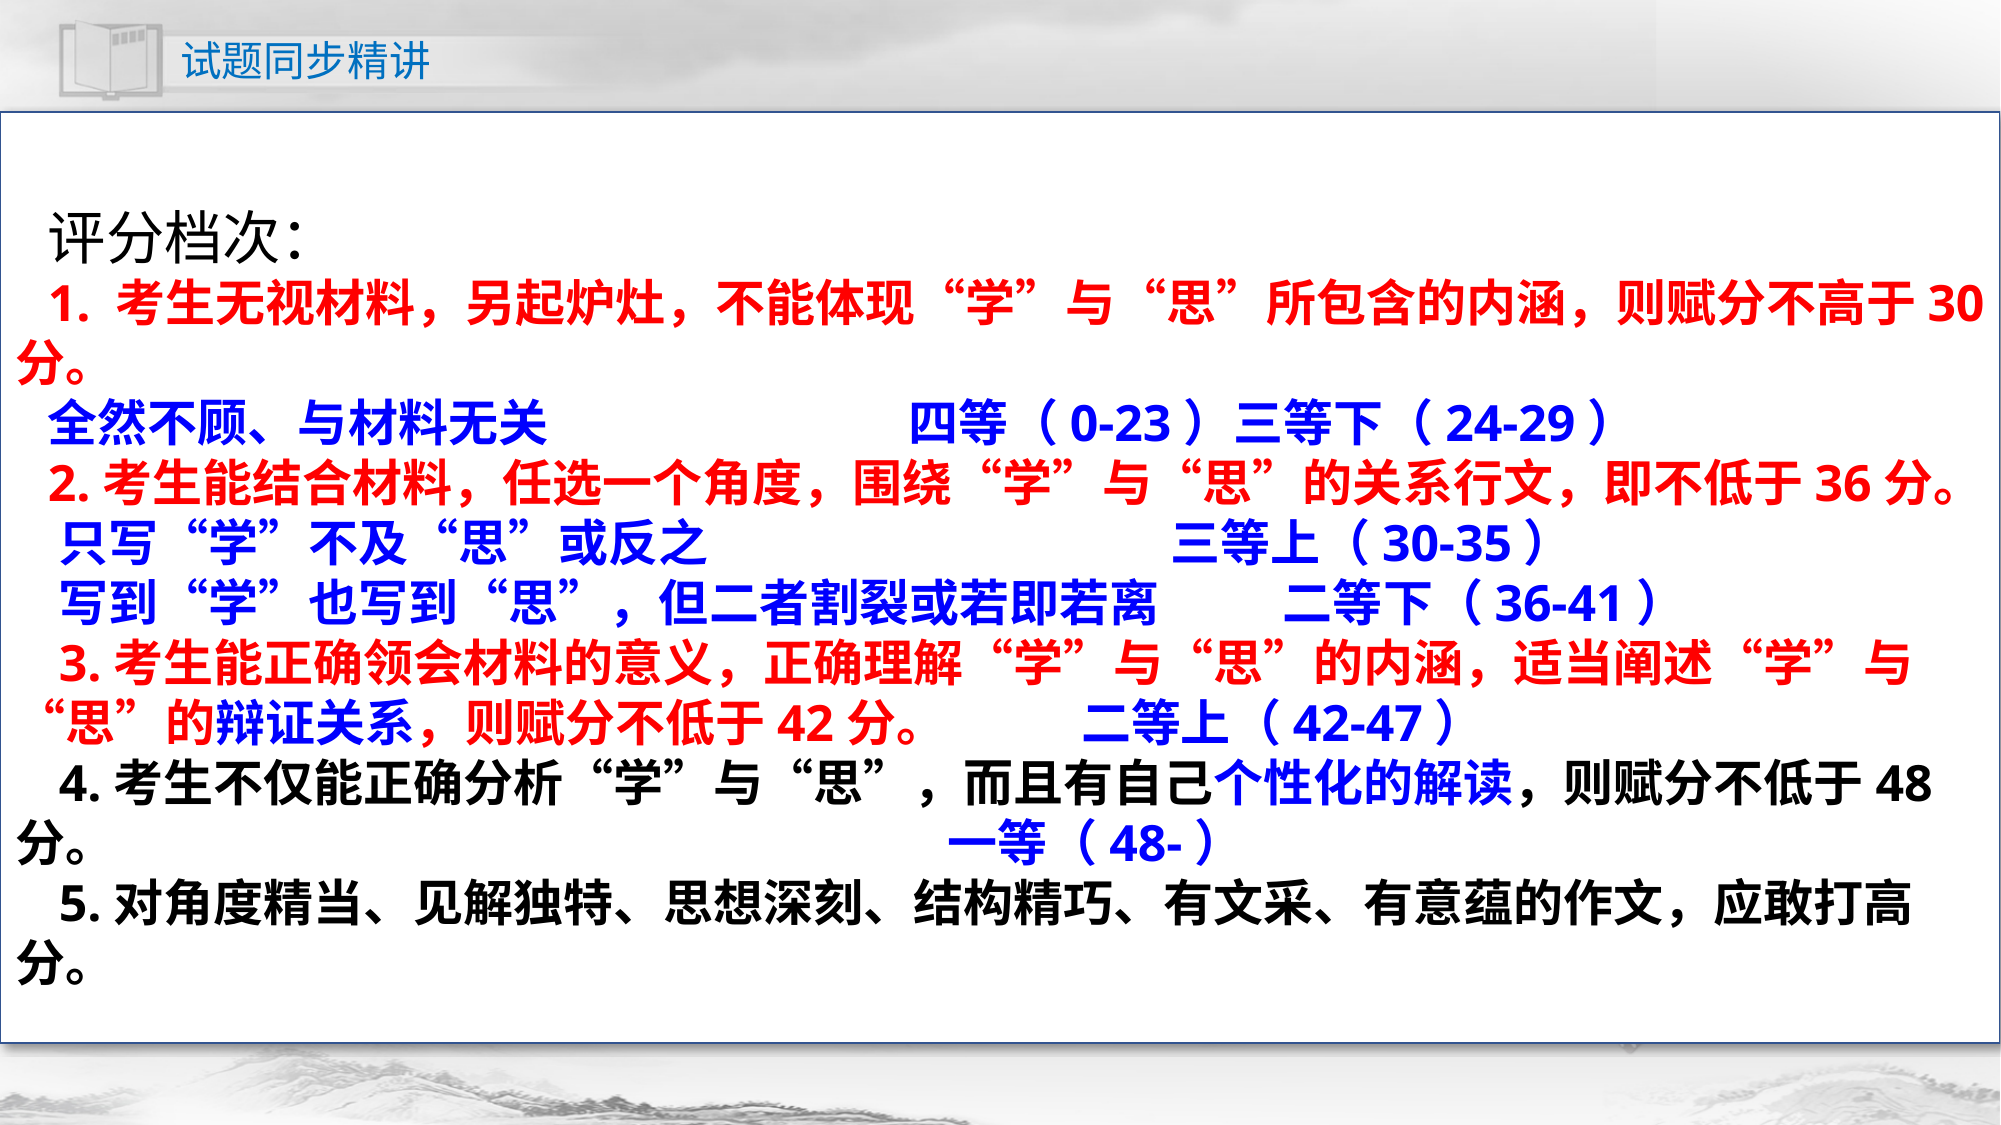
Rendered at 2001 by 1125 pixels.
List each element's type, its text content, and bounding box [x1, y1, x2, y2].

text_box 评分档次： 1. 考生无视材料，另起炉灶，不能体现“学”与“思”所包含的内涵，则赋分不高于30分。 全然不顾、与材料无关 四等（0-23）三等下（24-29） 2.考生能结合材料，任选一个角度，围绕“学”与“思”的关系行文，即不低于36分。 只写“学”不及“思”或反之 三等上（30-35） 写到“学”也写到“思”，但二者割裂或若即若离 二等下（36-41） 3.考生能正确领会材料的意义，正确理解“学”与“思”的内涵，适当阐述“学”与“思”的辩证关系，则赋分不低于42分。 二等上（42-47） 4.考生不仅能正确分析“学”与“思”，而且有自己个性化的解读，则赋分不低于48分。 一等（48-） 5.对角度精当、见解独特、思想深刻、结构精巧、有文采、有意蕴的作文，应敢打高分。 [0, 193, 2000, 999]
picture [0, 1044, 2000, 1125]
picture [0, 0, 2000, 111]
